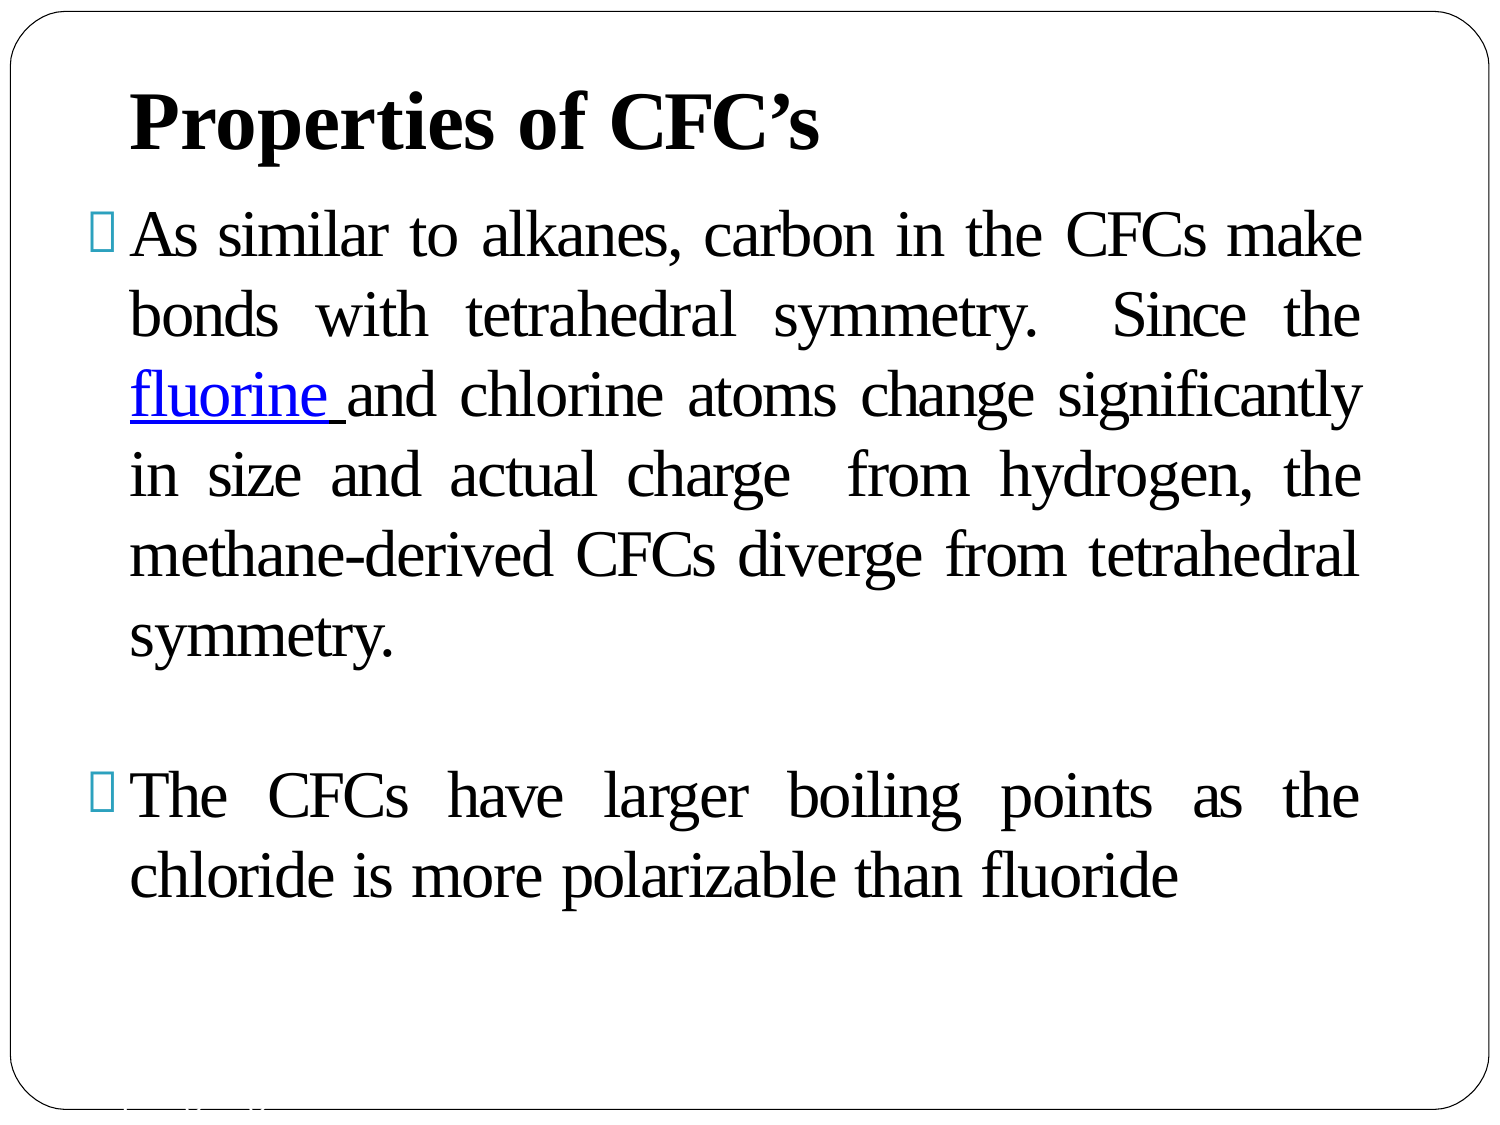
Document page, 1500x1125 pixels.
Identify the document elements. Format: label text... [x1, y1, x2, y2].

text_box https://goo.gl/cB2Z4M [80, 1071, 423, 1113]
title Properties of CFC’s [127, 63, 863, 187]
text_box As similar to alkanes, carbon in the CFCs make bonds with tetrahedral symmetry. Since the fluorine and chlorine atoms change significantly in size and actual charge from hydrogen, the methane-derived CFCs diverge from tetrahedral symmetry. The CFCs have larger boiling points as the chloride is more polarizable than fluoride [74, 187, 1408, 1003]
